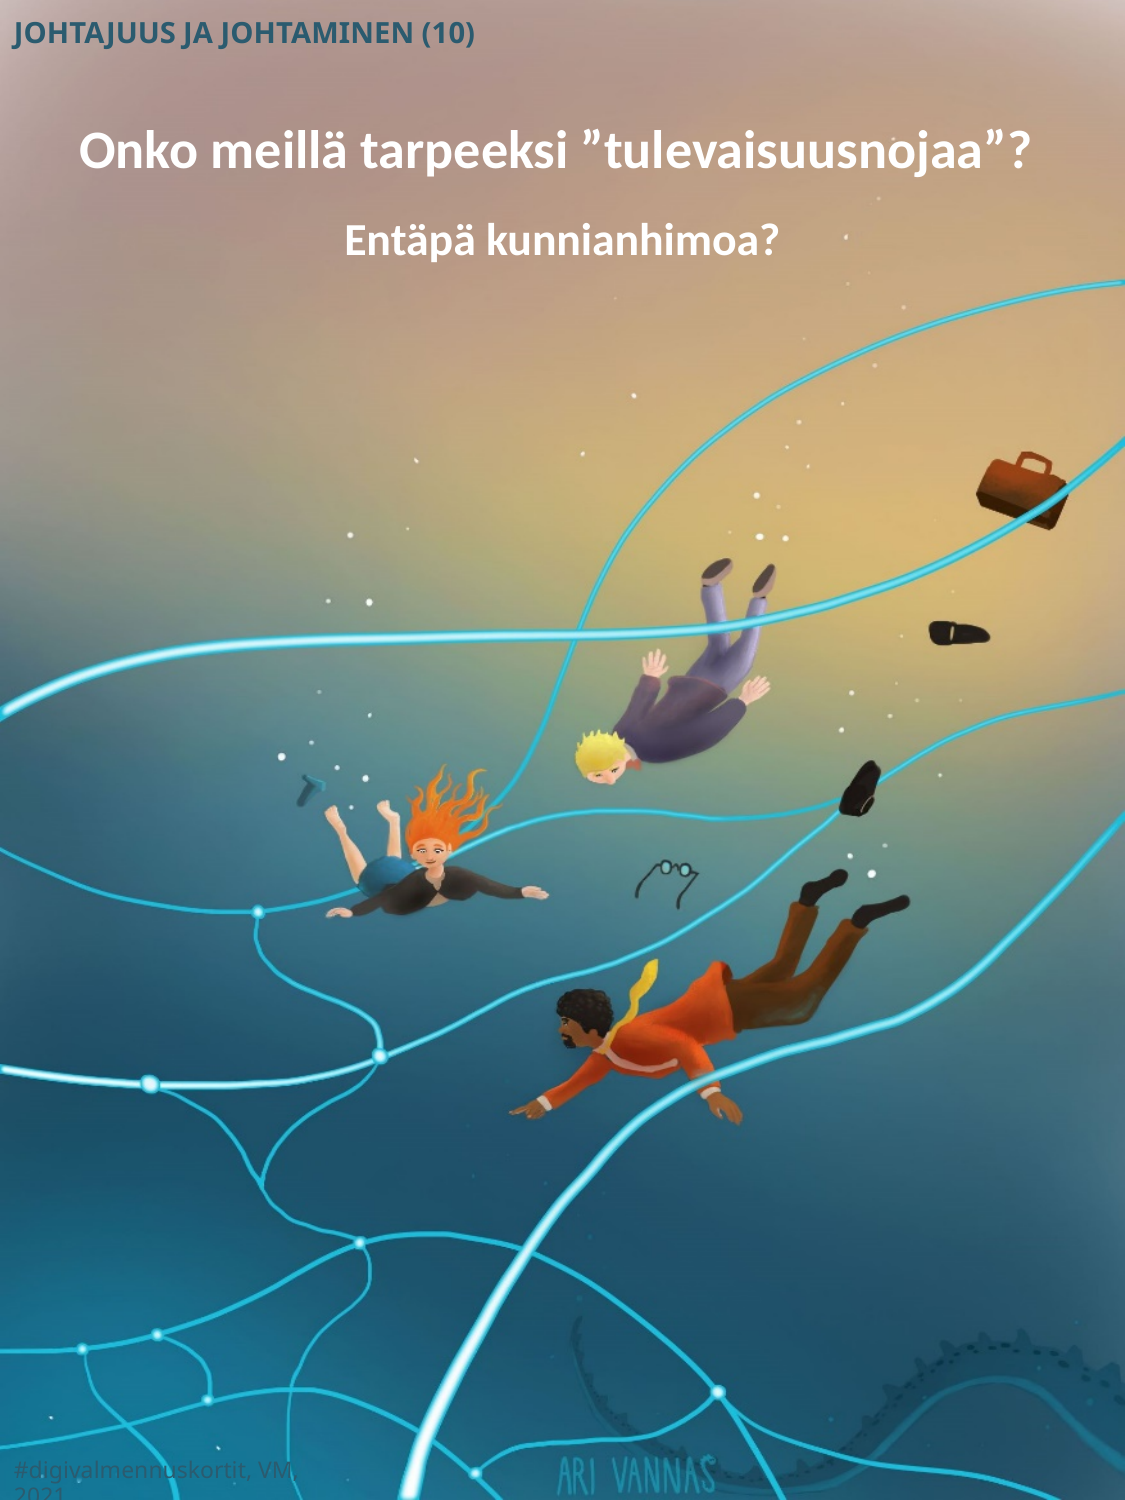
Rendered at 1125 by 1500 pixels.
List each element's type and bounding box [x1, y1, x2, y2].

text_box [0, 0, 1125, 1500]
